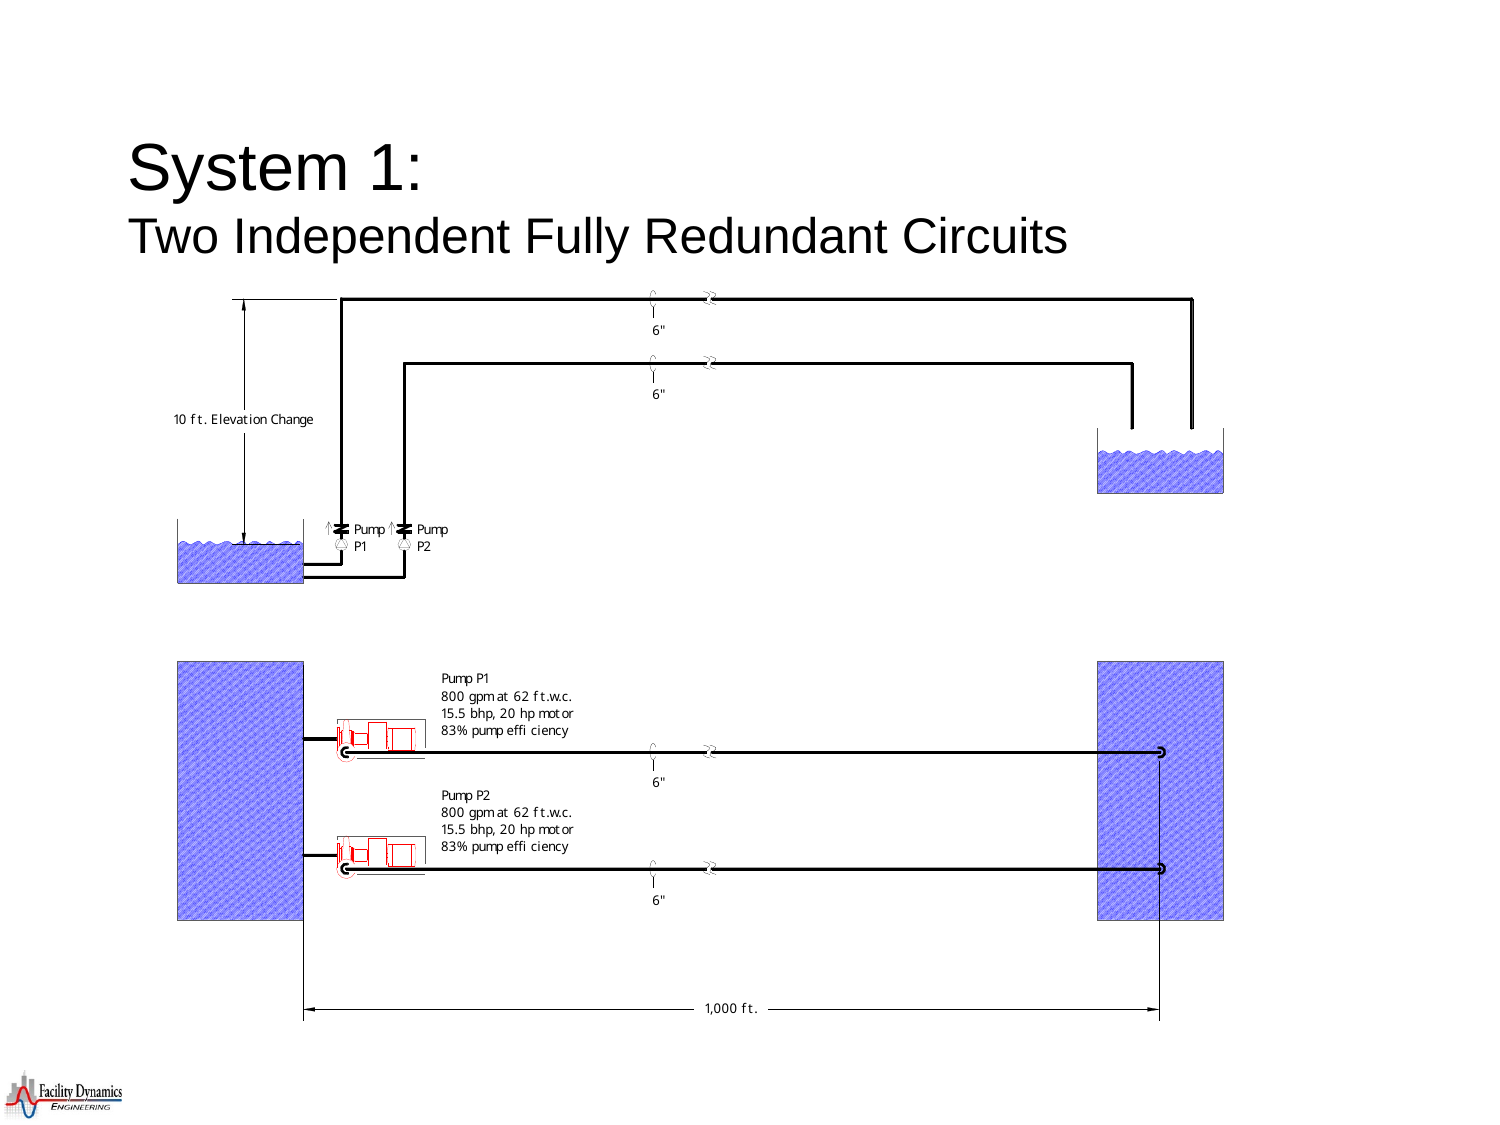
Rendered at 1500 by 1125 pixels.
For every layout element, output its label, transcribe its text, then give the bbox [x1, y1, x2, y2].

title System 1: Two Independent Fully Redundant Circuits [112, 99, 1388, 288]
picture [4, 1070, 122, 1121]
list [65, 263, 1342, 1024]
